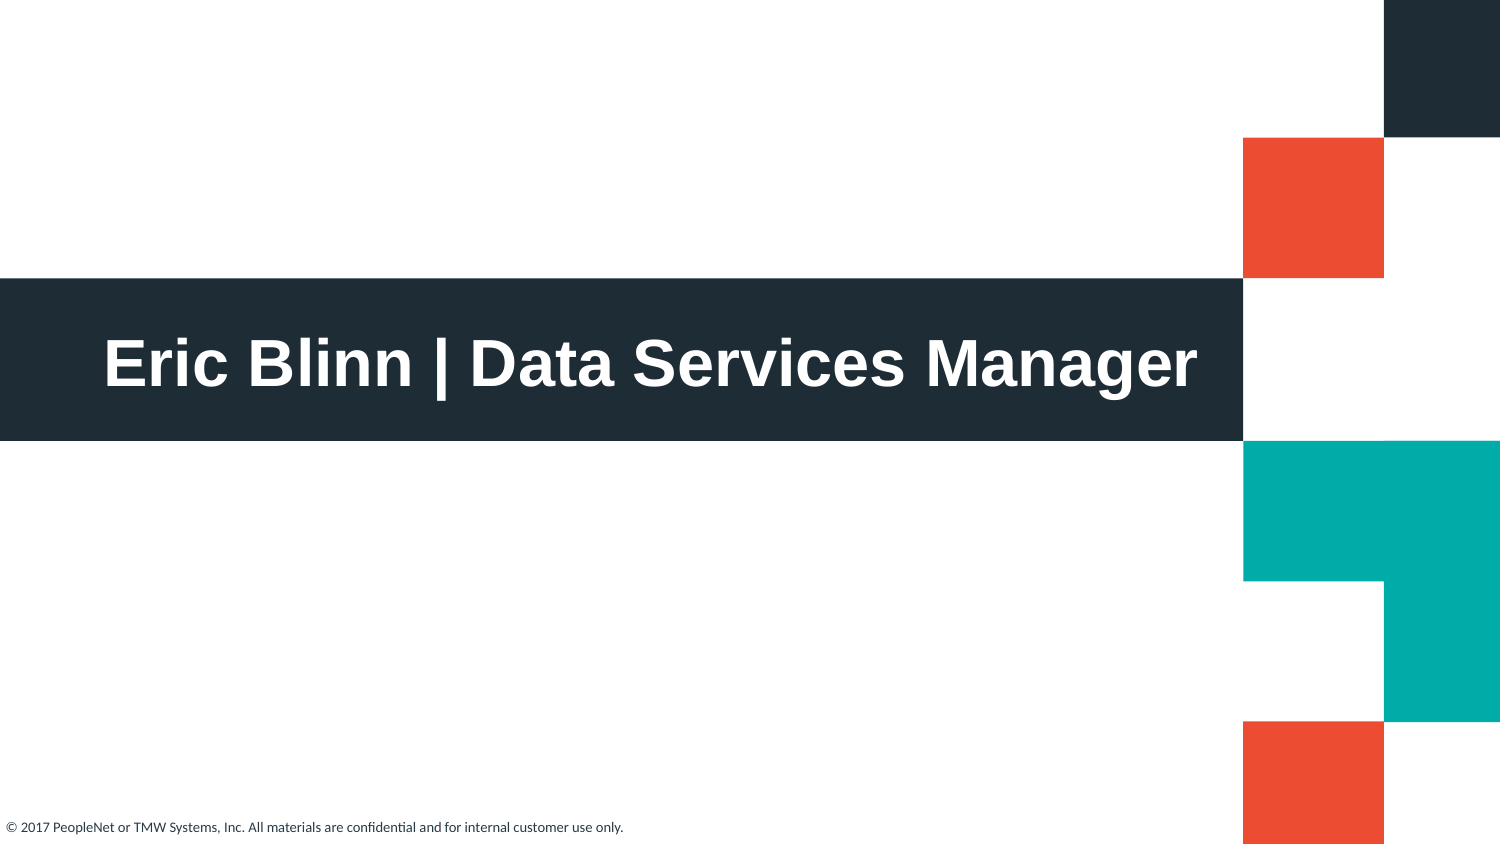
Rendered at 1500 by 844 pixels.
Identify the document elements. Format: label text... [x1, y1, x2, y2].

title Eric Blinn | Data Services Manager [75, 301, 1215, 418]
